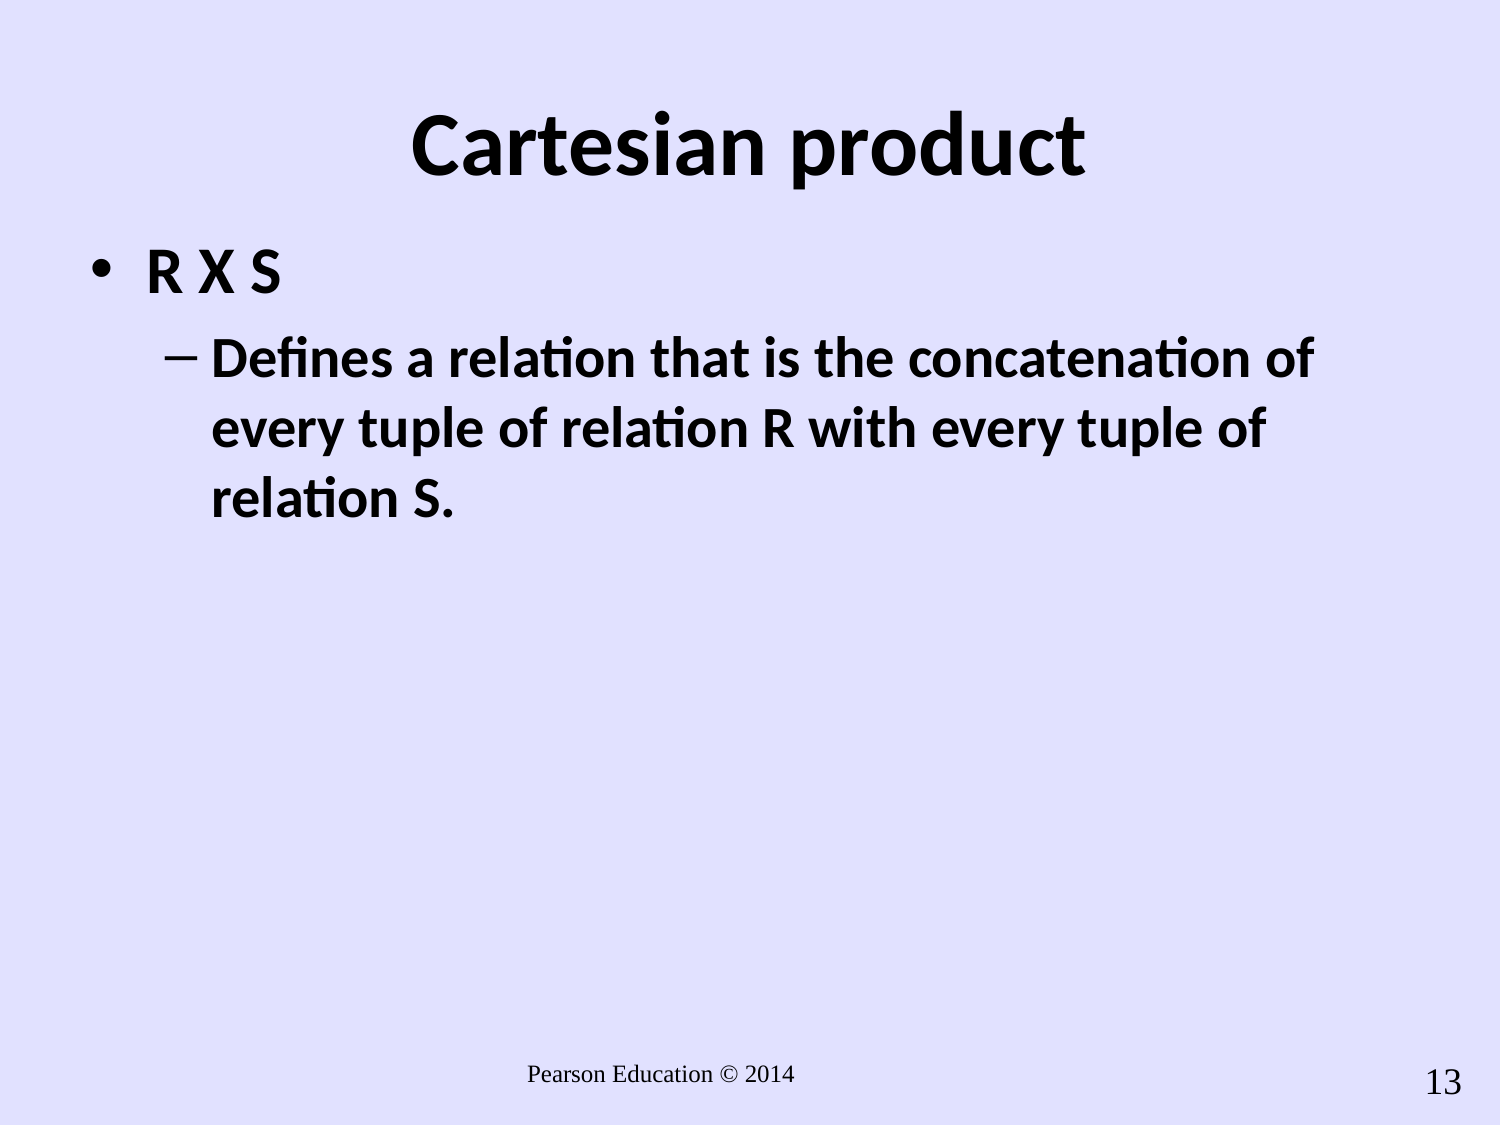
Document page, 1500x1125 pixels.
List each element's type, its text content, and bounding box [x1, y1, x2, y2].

title Cartesian product [75, 45, 1425, 220]
text_box Pearson Education © 2014 [512, 1050, 1038, 1095]
text_box 13 [1386, 1049, 1500, 1110]
list R X S Defines a relation that is the concatenation of every tuple of relation R with every tuple of relation S. [75, 220, 1425, 895]
